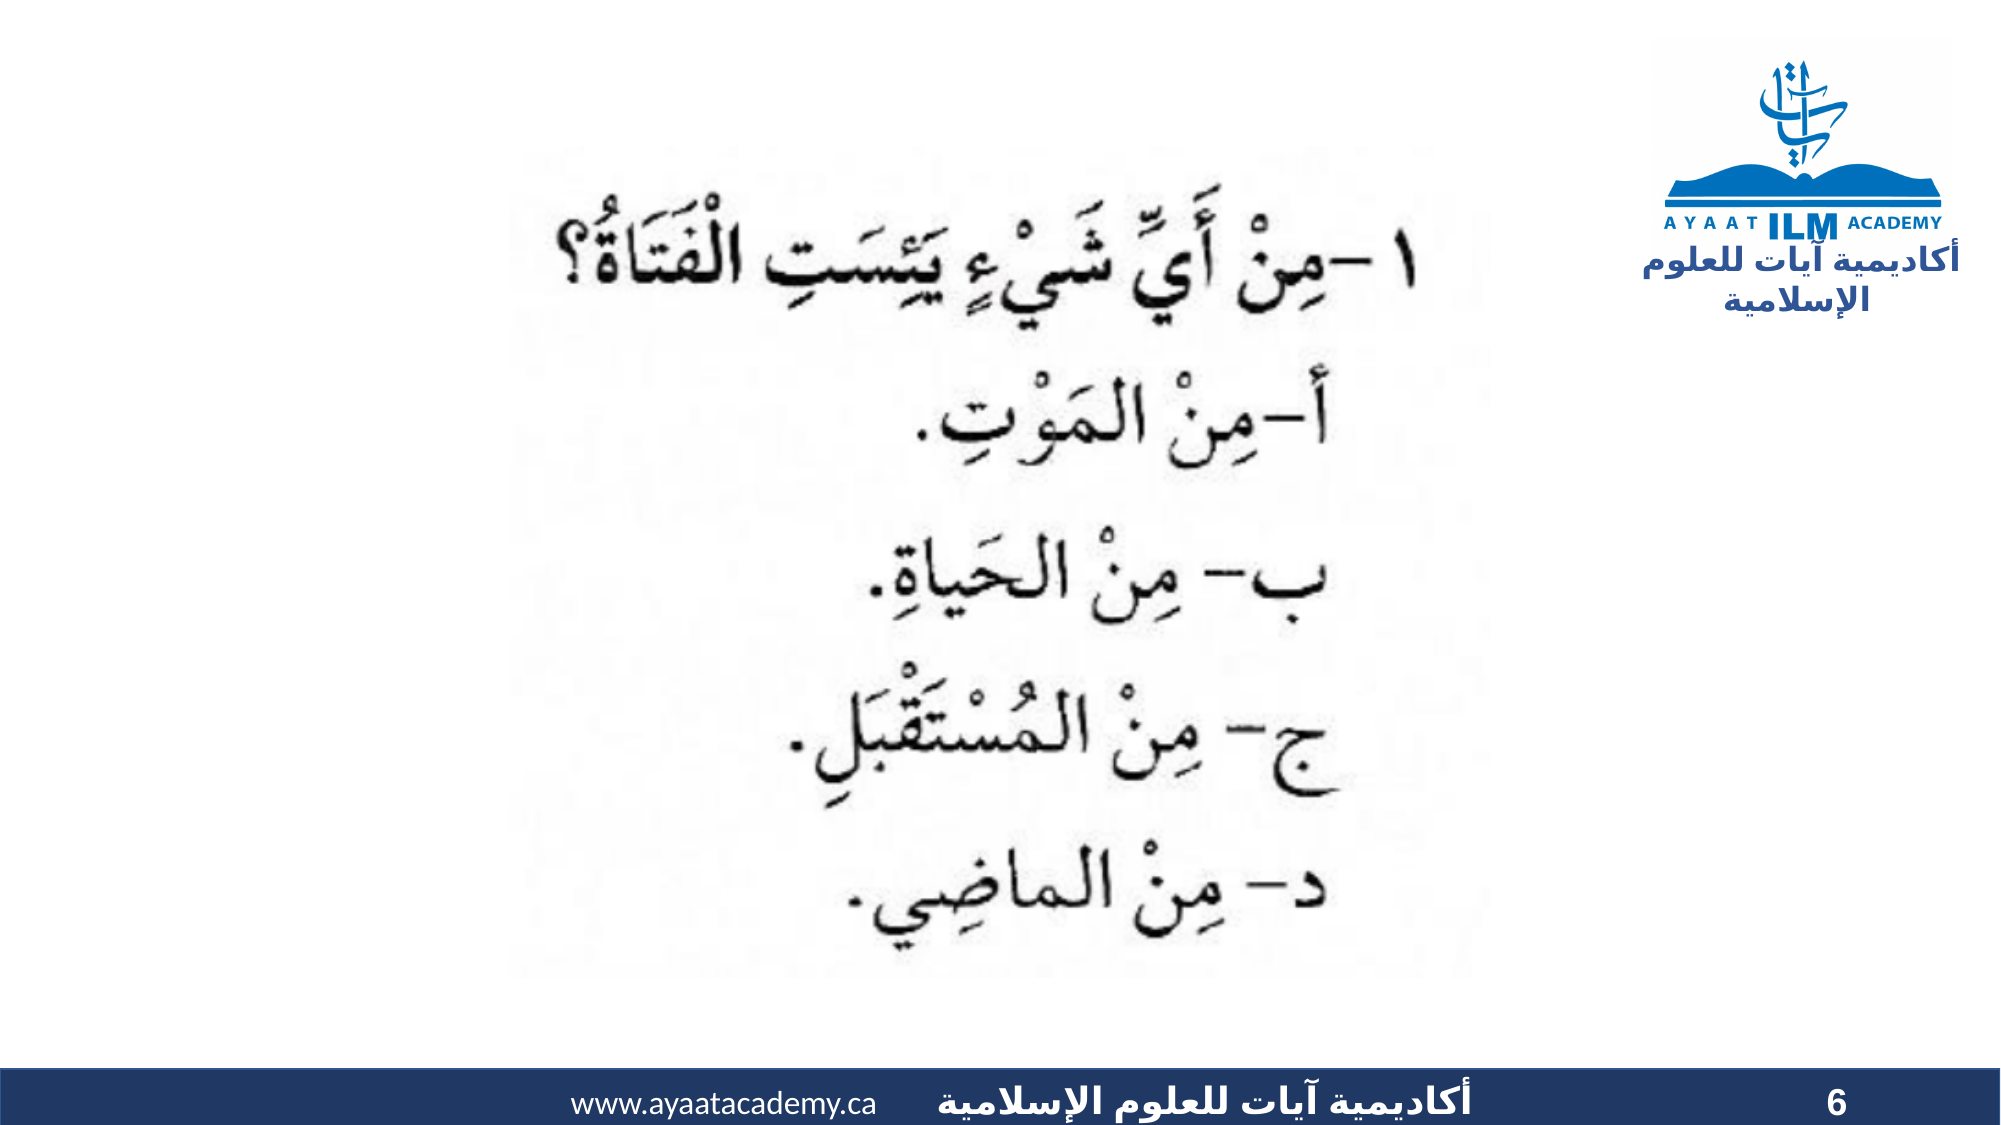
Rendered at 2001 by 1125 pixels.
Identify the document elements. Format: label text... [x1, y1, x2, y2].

picture [509, 146, 1491, 978]
slide_number 6 [1412, 1070, 1863, 1125]
picture [1651, 37, 1952, 257]
